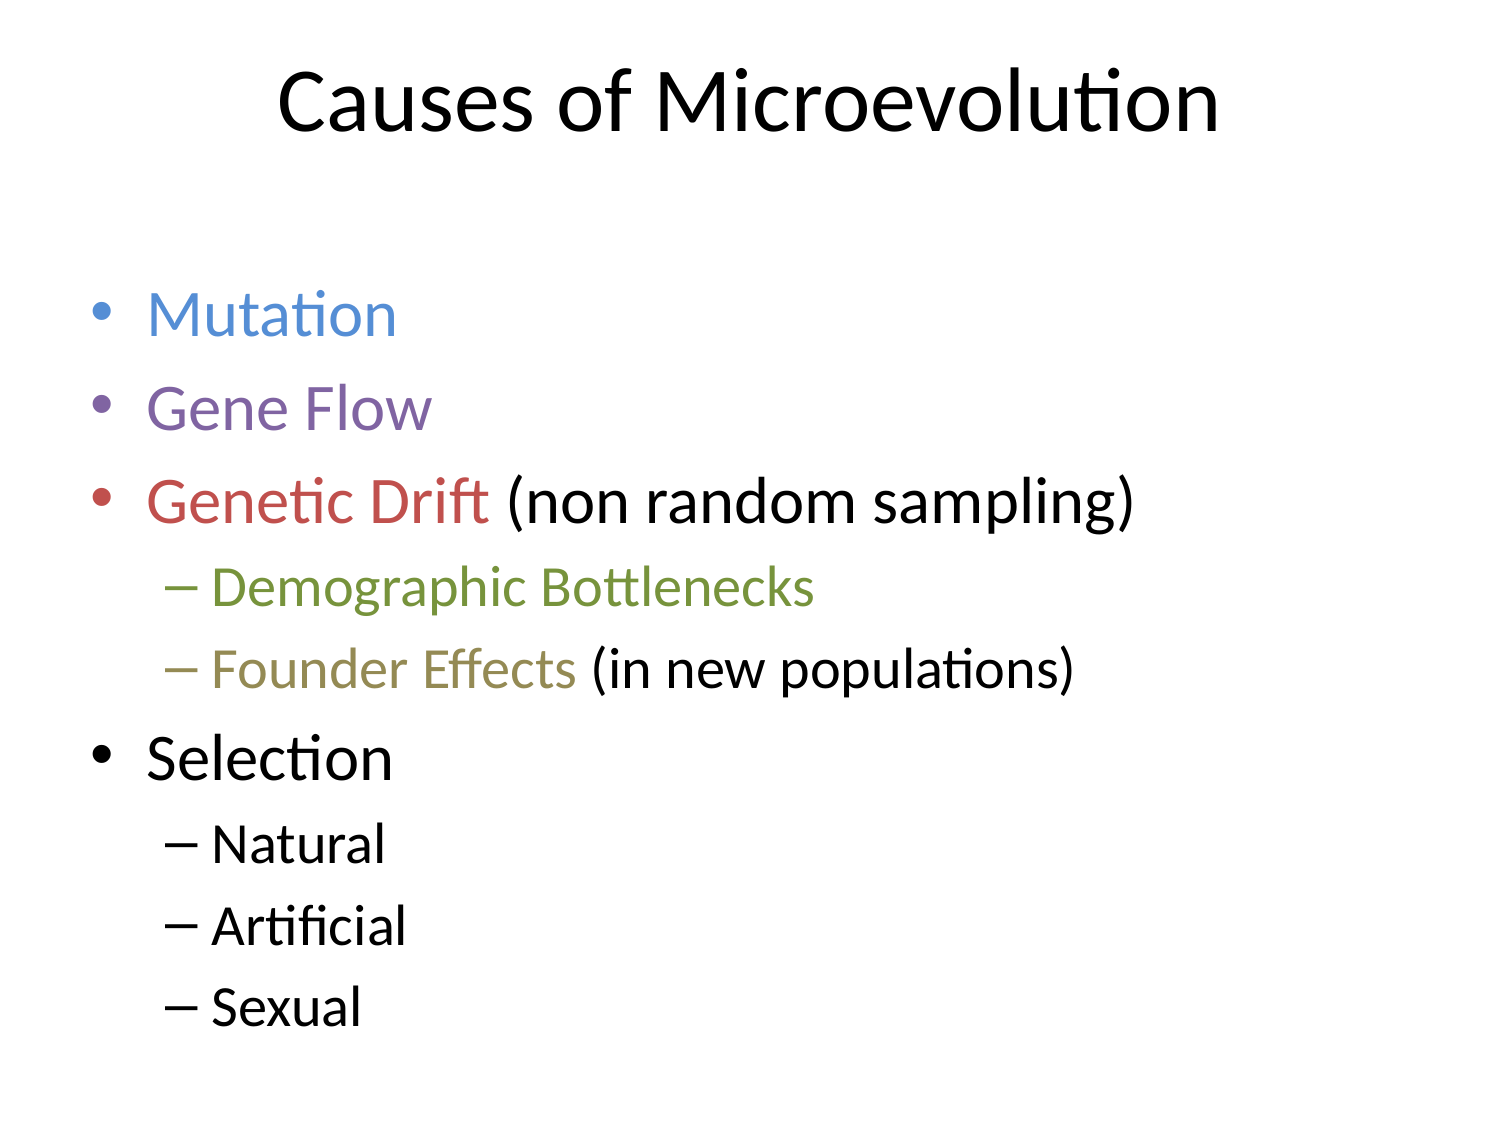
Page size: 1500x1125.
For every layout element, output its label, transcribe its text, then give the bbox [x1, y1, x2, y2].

list Mutation Gene Flow Genetic Drift (non random sampling) Demographic Bottlenecks Founder Effects (in new populations) Selection Natural Artificial Sexual [75, 262, 1425, 1063]
title Causes of Microevolution [75, 1, 1425, 189]
